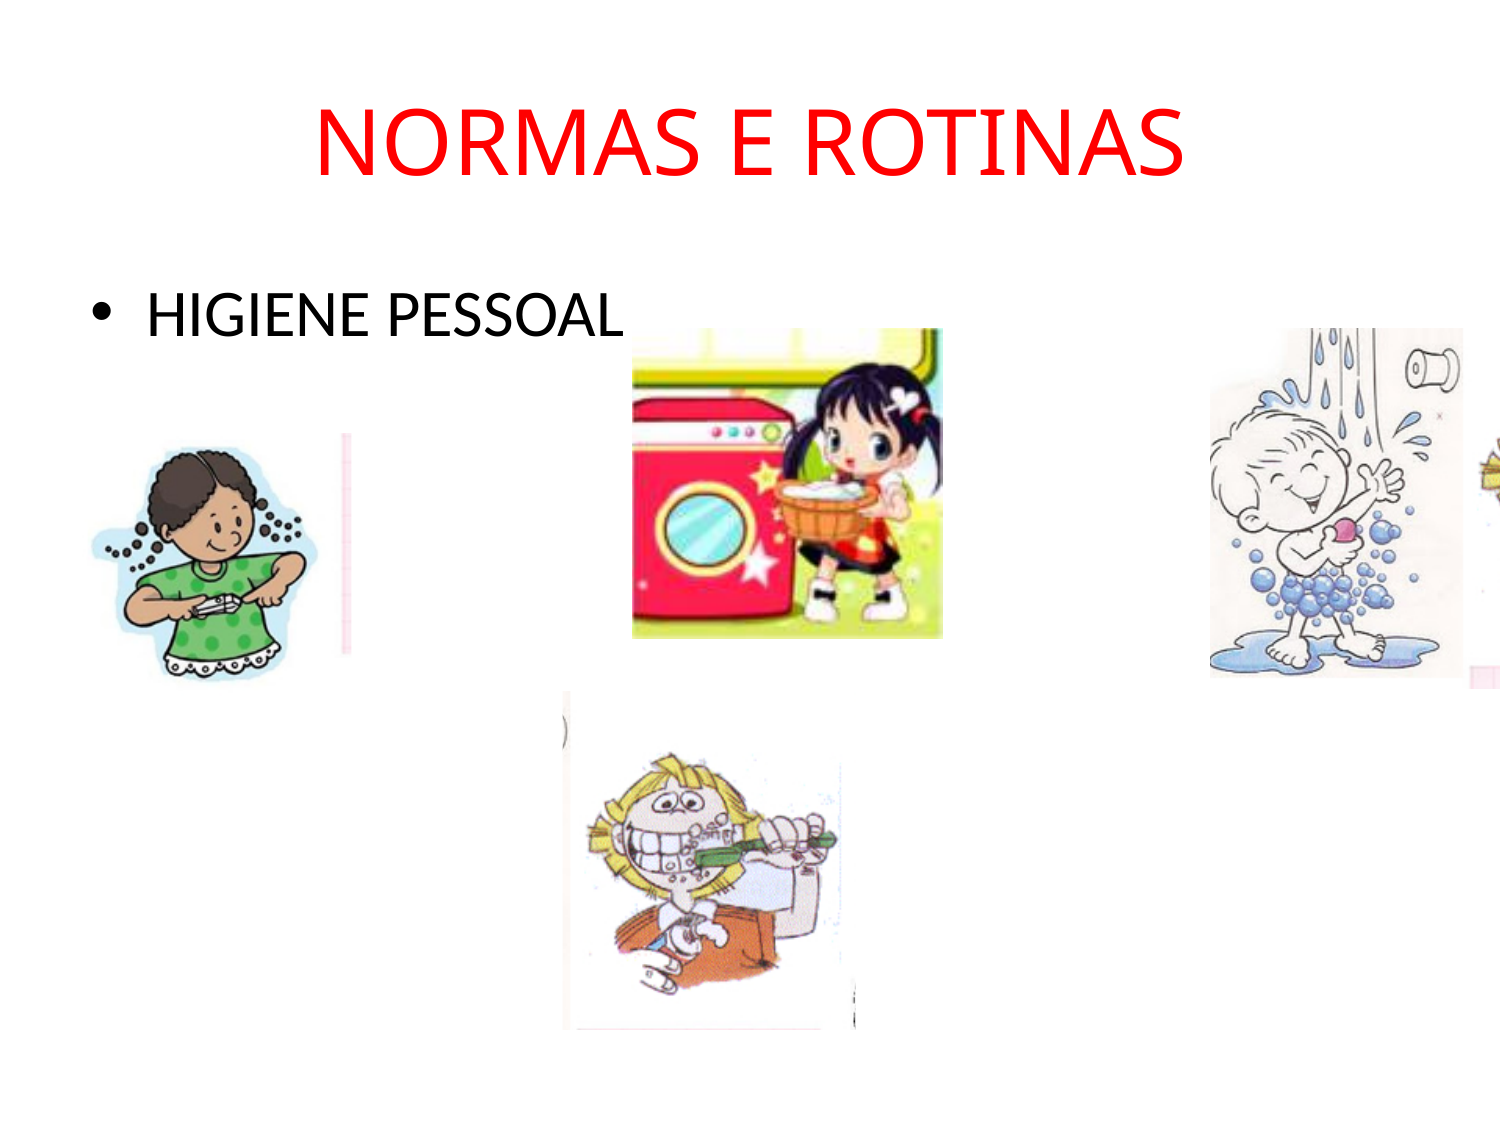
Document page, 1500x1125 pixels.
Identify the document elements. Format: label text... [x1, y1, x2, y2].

title NORMAS E ROTINAS [75, 45, 1425, 233]
picture [1209, 327, 1500, 689]
picture [562, 691, 856, 1030]
picture [81, 433, 352, 701]
list HIGIENE PESSOAL [75, 262, 1425, 1005]
picture [632, 327, 944, 639]
